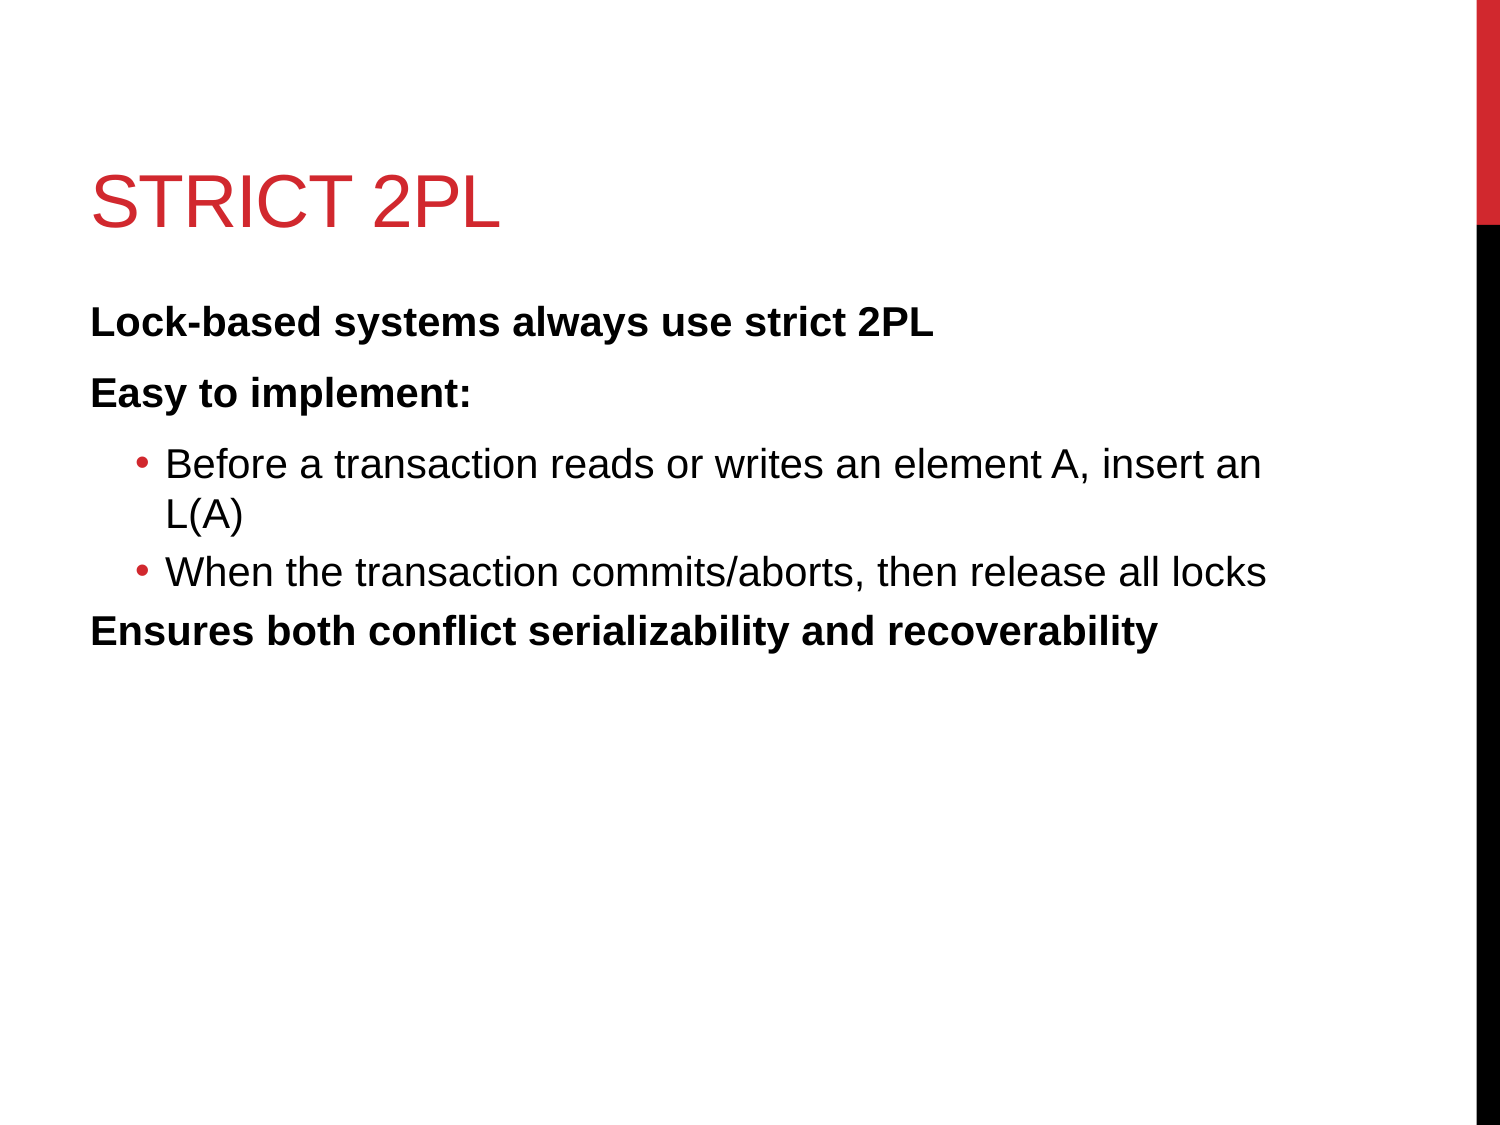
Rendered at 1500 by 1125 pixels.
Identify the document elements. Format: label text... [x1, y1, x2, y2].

title Strict 2PL [75, 25, 1025, 250]
list Lock-based systems always use strict 2PL Easy to implement: Before a transaction reads or writes an element A, insert an L(A) When the transaction commits/aborts, then release all locks Ensures both conflict serializability and recoverability [75, 287, 1325, 1005]
